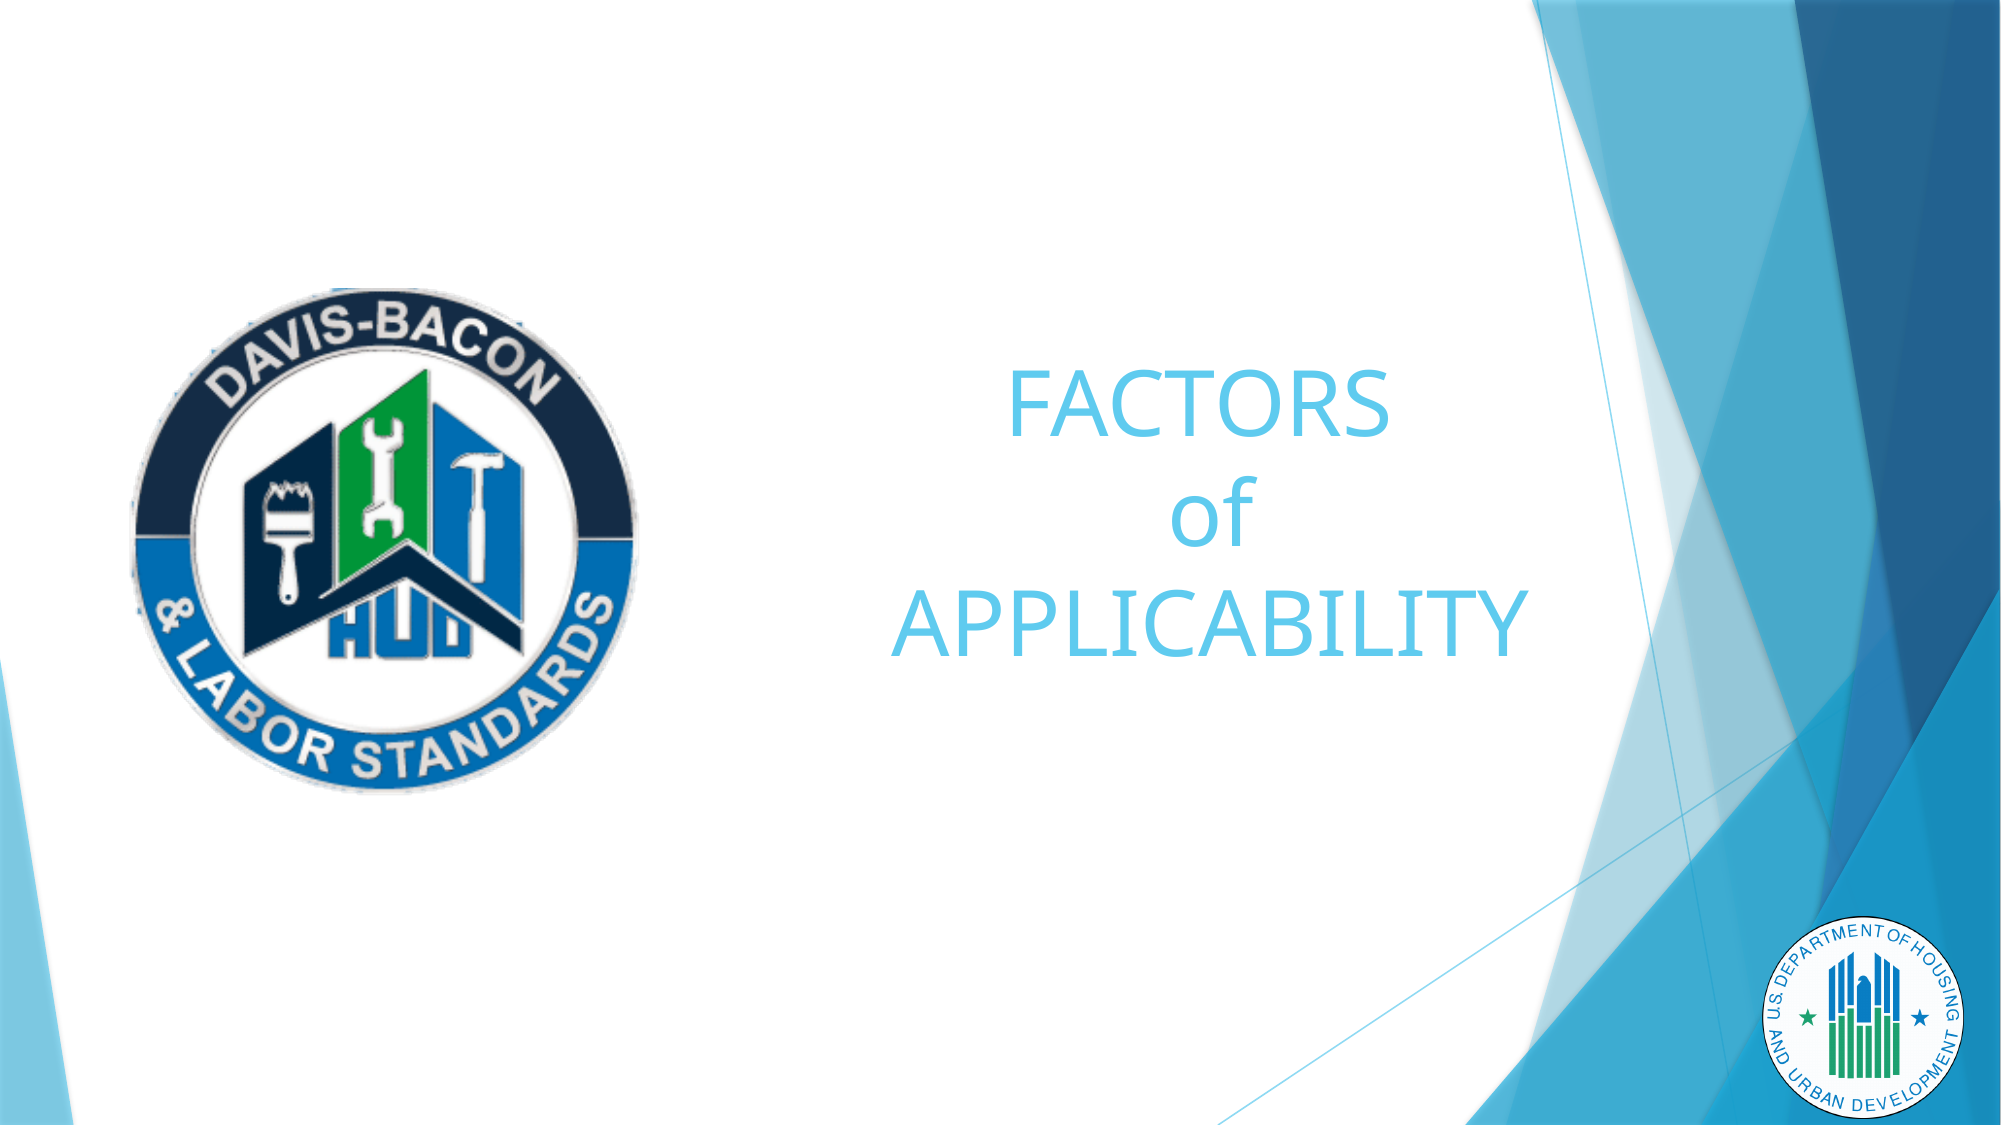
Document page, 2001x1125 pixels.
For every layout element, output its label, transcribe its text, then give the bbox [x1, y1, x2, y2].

picture [1761, 916, 1965, 1120]
picture [110, 287, 646, 803]
title FACTORS of APPLICABILITY [743, 328, 1679, 692]
